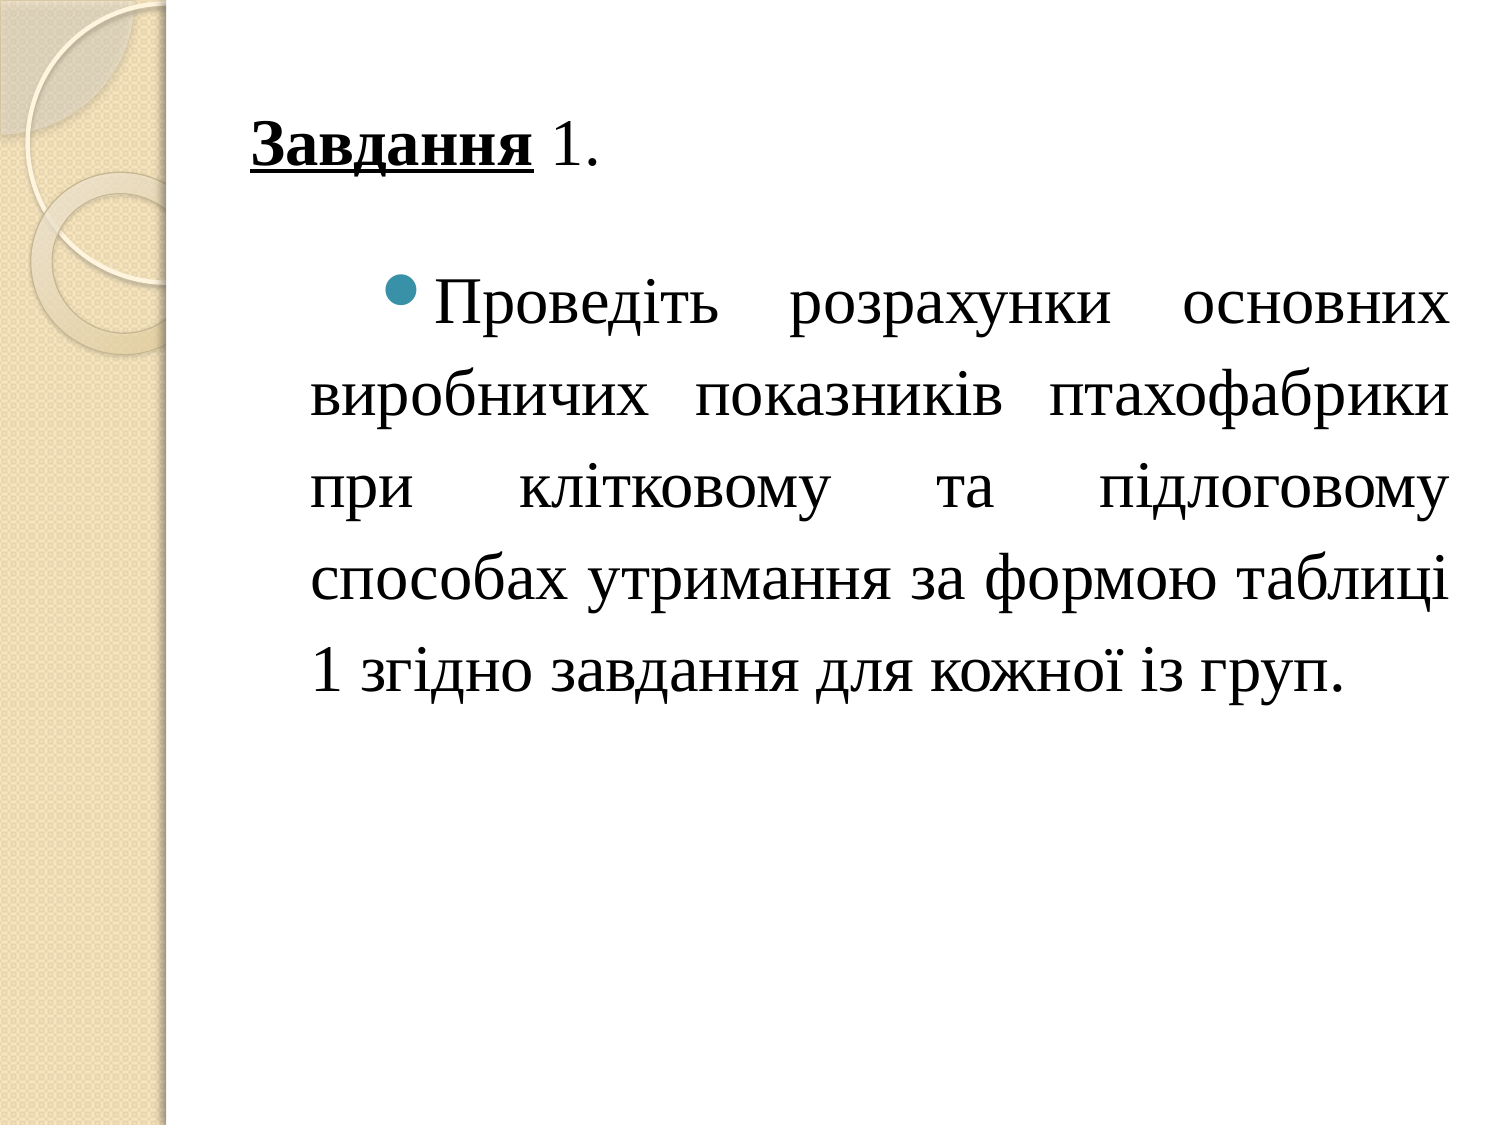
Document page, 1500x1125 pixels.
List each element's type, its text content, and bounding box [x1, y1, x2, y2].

title Завдання 1. [235, 45, 1466, 233]
list Проведіть розрахунки основних виробничих показників птахофабрики при клітковому та підлоговому способах утримання за формою таблиці 1 згідно завдання для кожної із груп. [235, 237, 1466, 1025]
